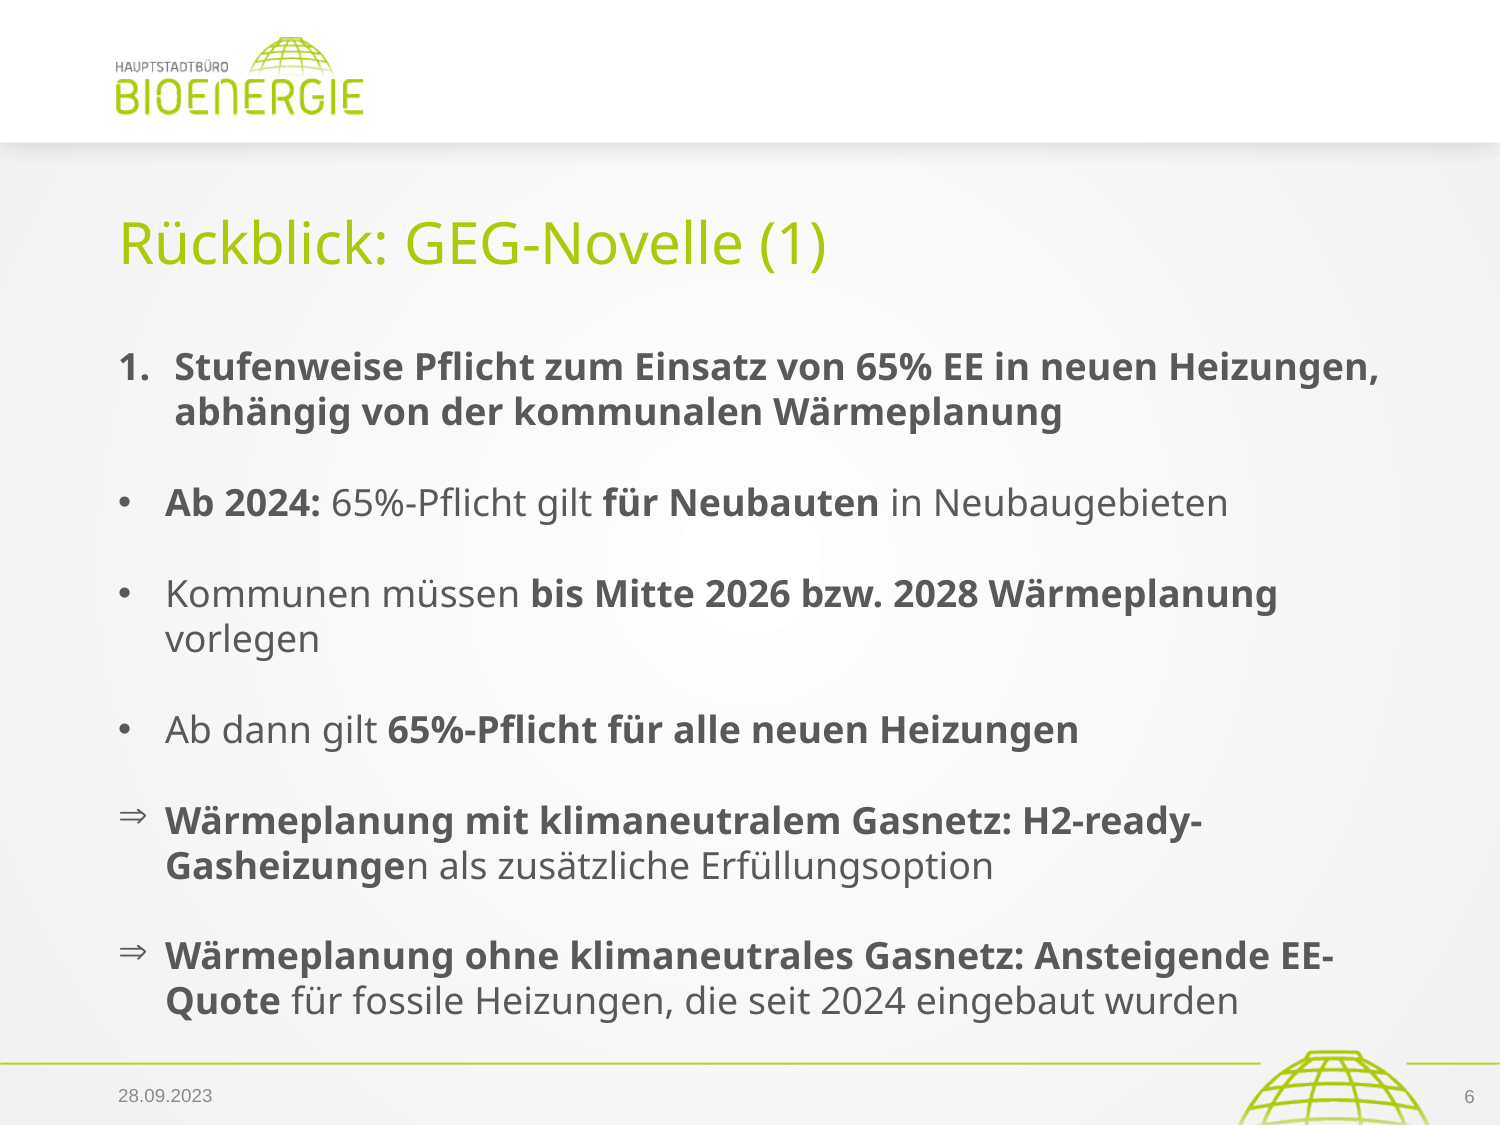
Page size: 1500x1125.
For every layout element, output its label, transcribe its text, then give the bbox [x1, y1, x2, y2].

picture [116, 37, 363, 115]
title Rückblick: GEG-Novelle (1) [103, 142, 1397, 335]
slide_number 6 [1152, 1065, 1490, 1125]
list Stufenweise Pflicht zum Einsatz von 65% EE in neuen Heizungen, abhängig von der kommunalen Wärmeplanung Ab 2024: 65%-Pflicht gilt für Neubauten in Neubaugebieten Kommunen müssen bis Mitte 2026 bzw. 2028 Wärmeplanung vorlegen Ab dann gilt 65%-Pflicht für alle neuen Heizungen Wärmeplanung mit klimaneutralem Gasnetz: H2-ready-Gasheizungen als zusätzliche Erfüllungsoption Wärmeplanung ohne klimaneutrales Gasnetz: Ansteigende EE-Quote für fossile Heizungen, die seit 2024 eingebaut wurden [103, 335, 1397, 1050]
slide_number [103, 1064, 441, 1125]
picture [0, 1037, 1500, 1125]
